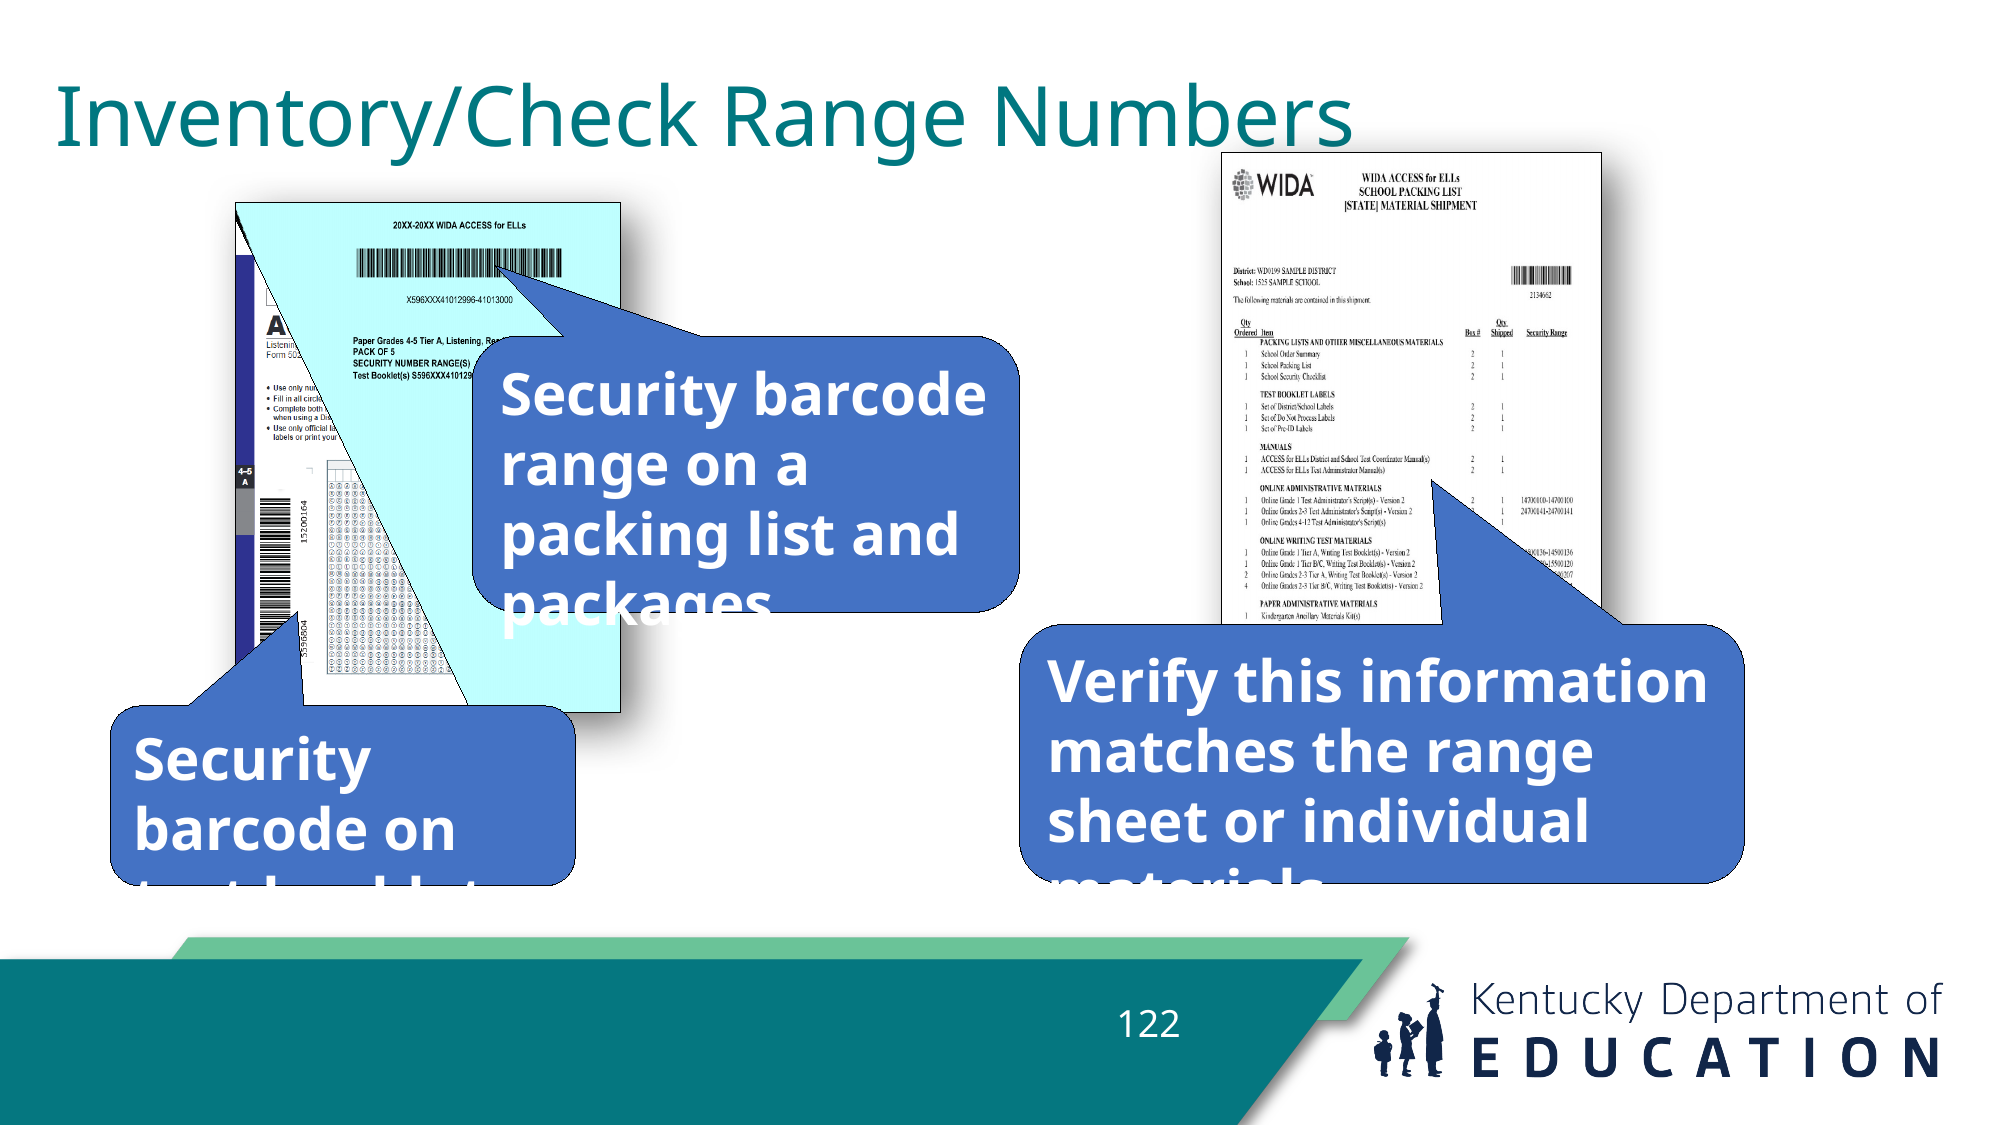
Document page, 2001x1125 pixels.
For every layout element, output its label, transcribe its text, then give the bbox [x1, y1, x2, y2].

text_box Verify this information matches the range sheet or individual materials. [1019, 608, 1745, 884]
title Inventory/Check Range Numbers [40, 18, 1429, 221]
picture [0, 0, 2001, 1125]
text_box Security barcode range on a packing list and packages. [621, 308, 1020, 613]
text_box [235, 202, 621, 713]
text_box 122 [1101, 992, 1222, 1059]
text_box Security barcode on test booklet. [110, 665, 576, 886]
